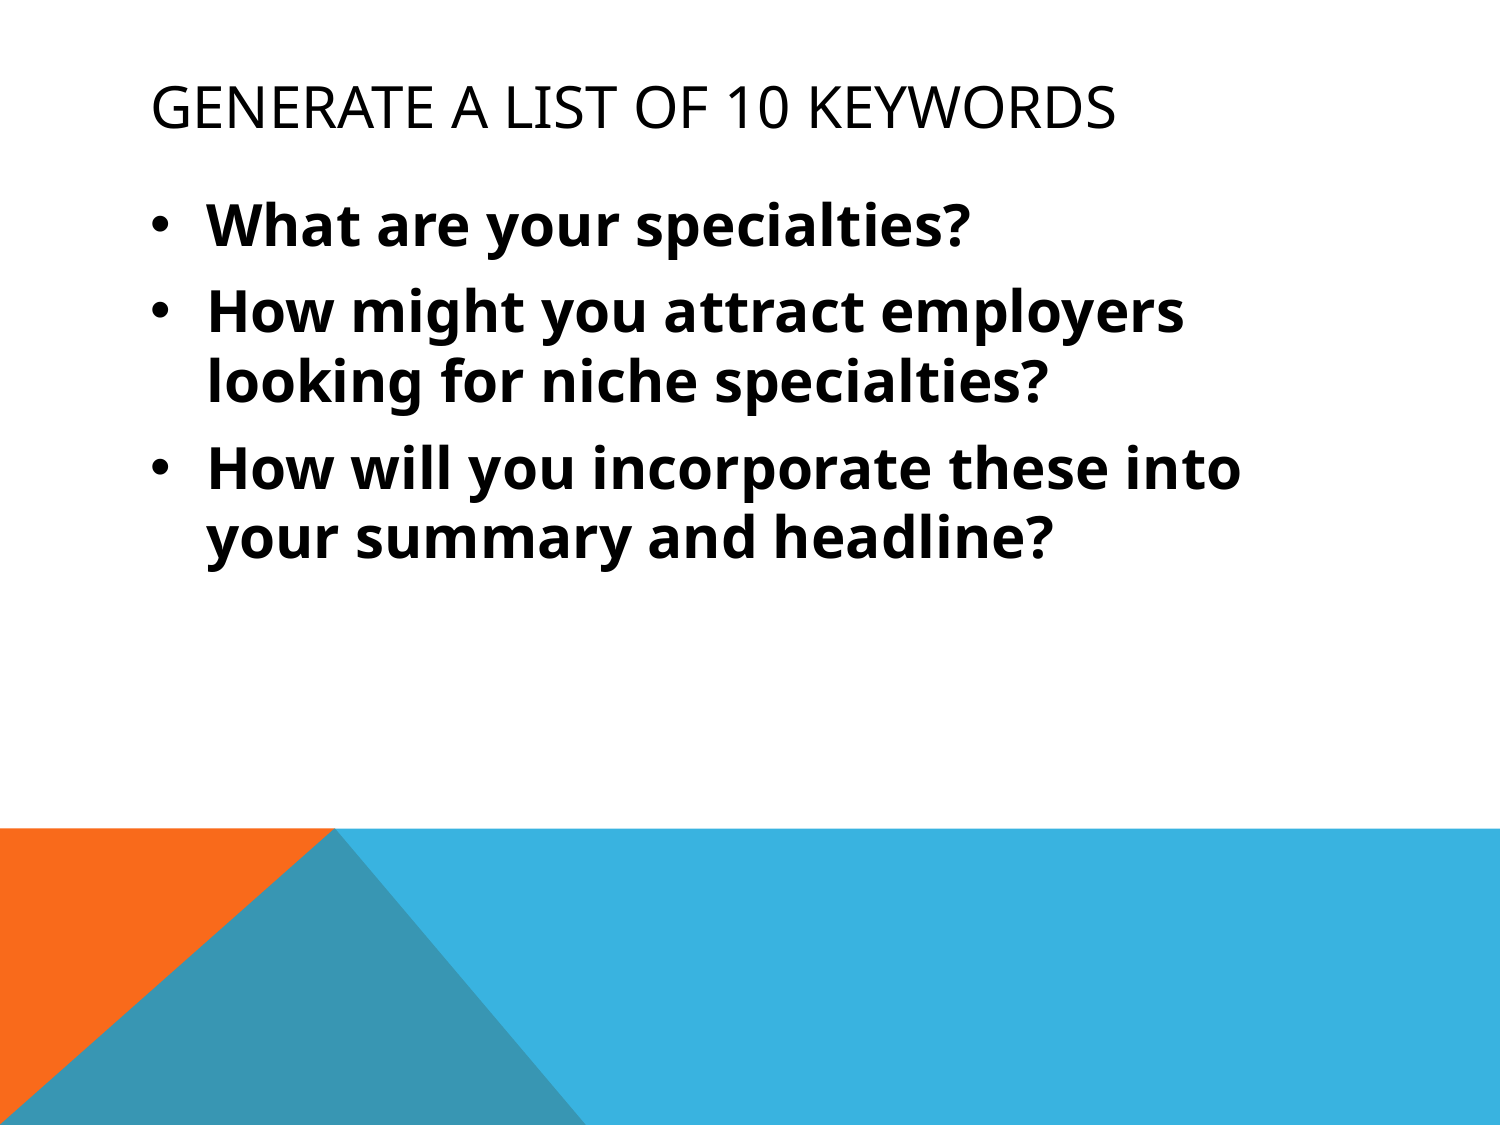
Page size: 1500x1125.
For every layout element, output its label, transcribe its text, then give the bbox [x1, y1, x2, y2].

title Generate a list of 10 keywords [135, 60, 1369, 150]
list What are your specialties? How might you attract employers looking for niche specialties? How will you incorporate these into your summary and headline? [135, 180, 1369, 768]
